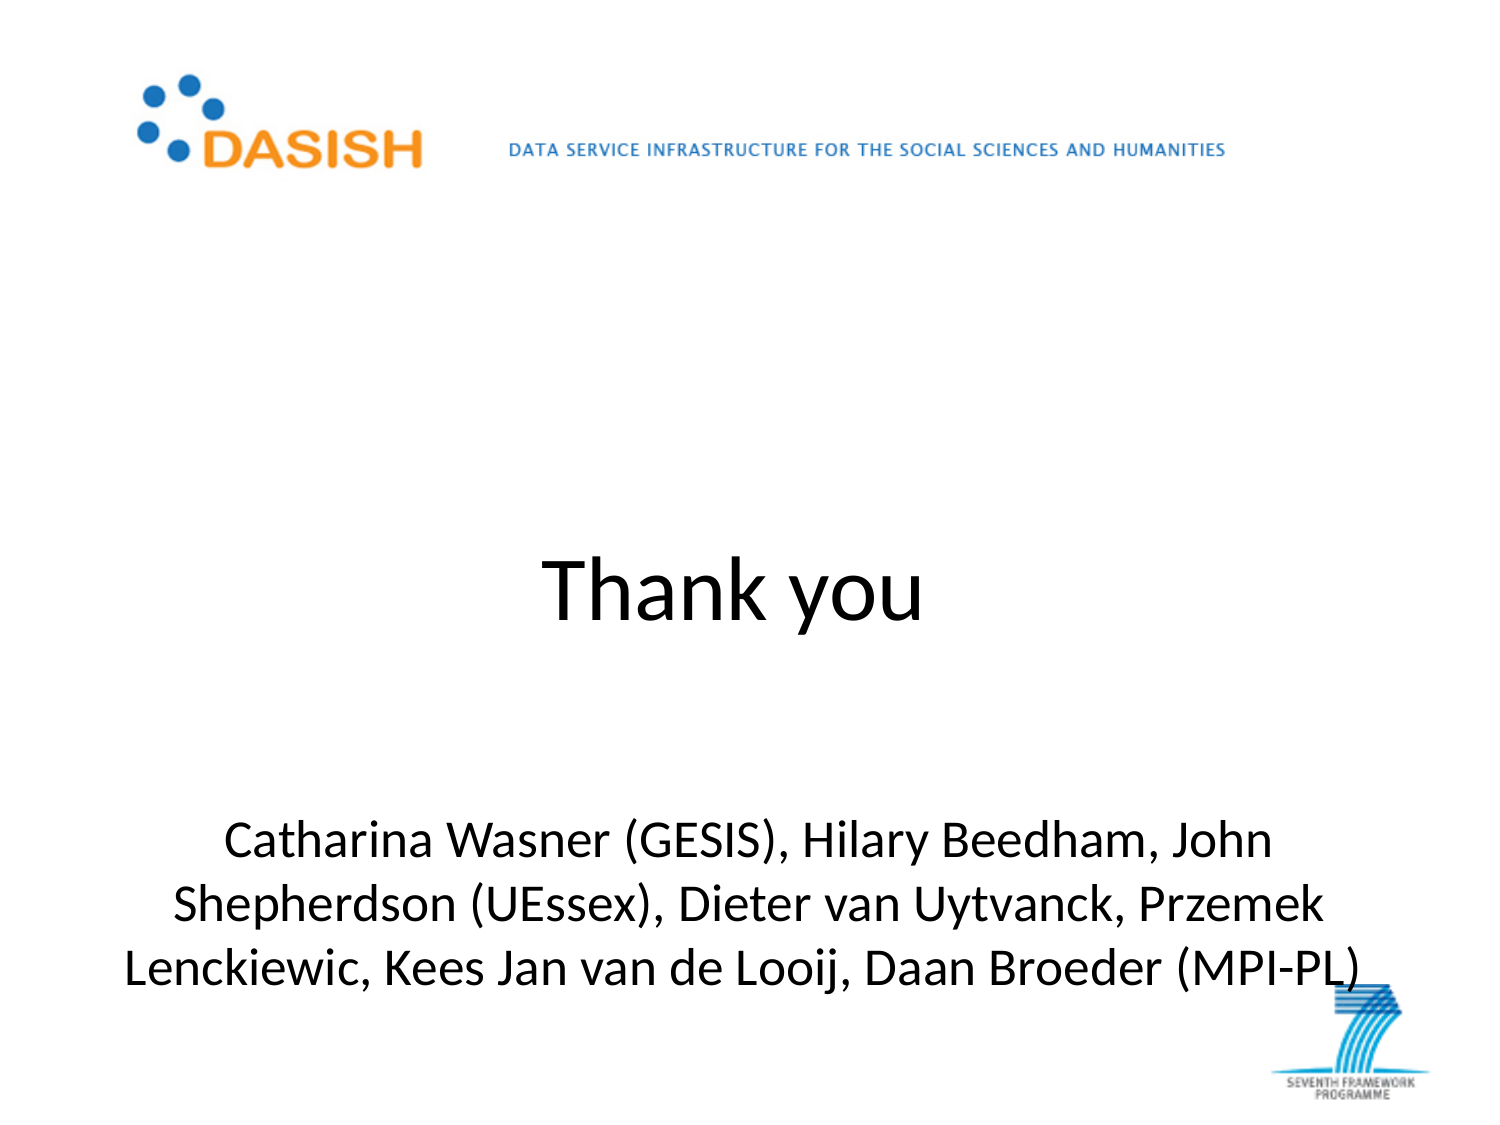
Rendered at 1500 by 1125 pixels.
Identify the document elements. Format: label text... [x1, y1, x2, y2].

picture [104, 61, 1271, 187]
list Catharina Wasner (GESIS), Hilary Beedham, John Shepherdson (UEssex), Dieter van Uytvanck, Przemek Lenckiewic, Kees Jan van de Looij, Daan Broeder (MPI-PL) [75, 647, 1425, 1005]
title Thank you [59, 490, 1410, 678]
